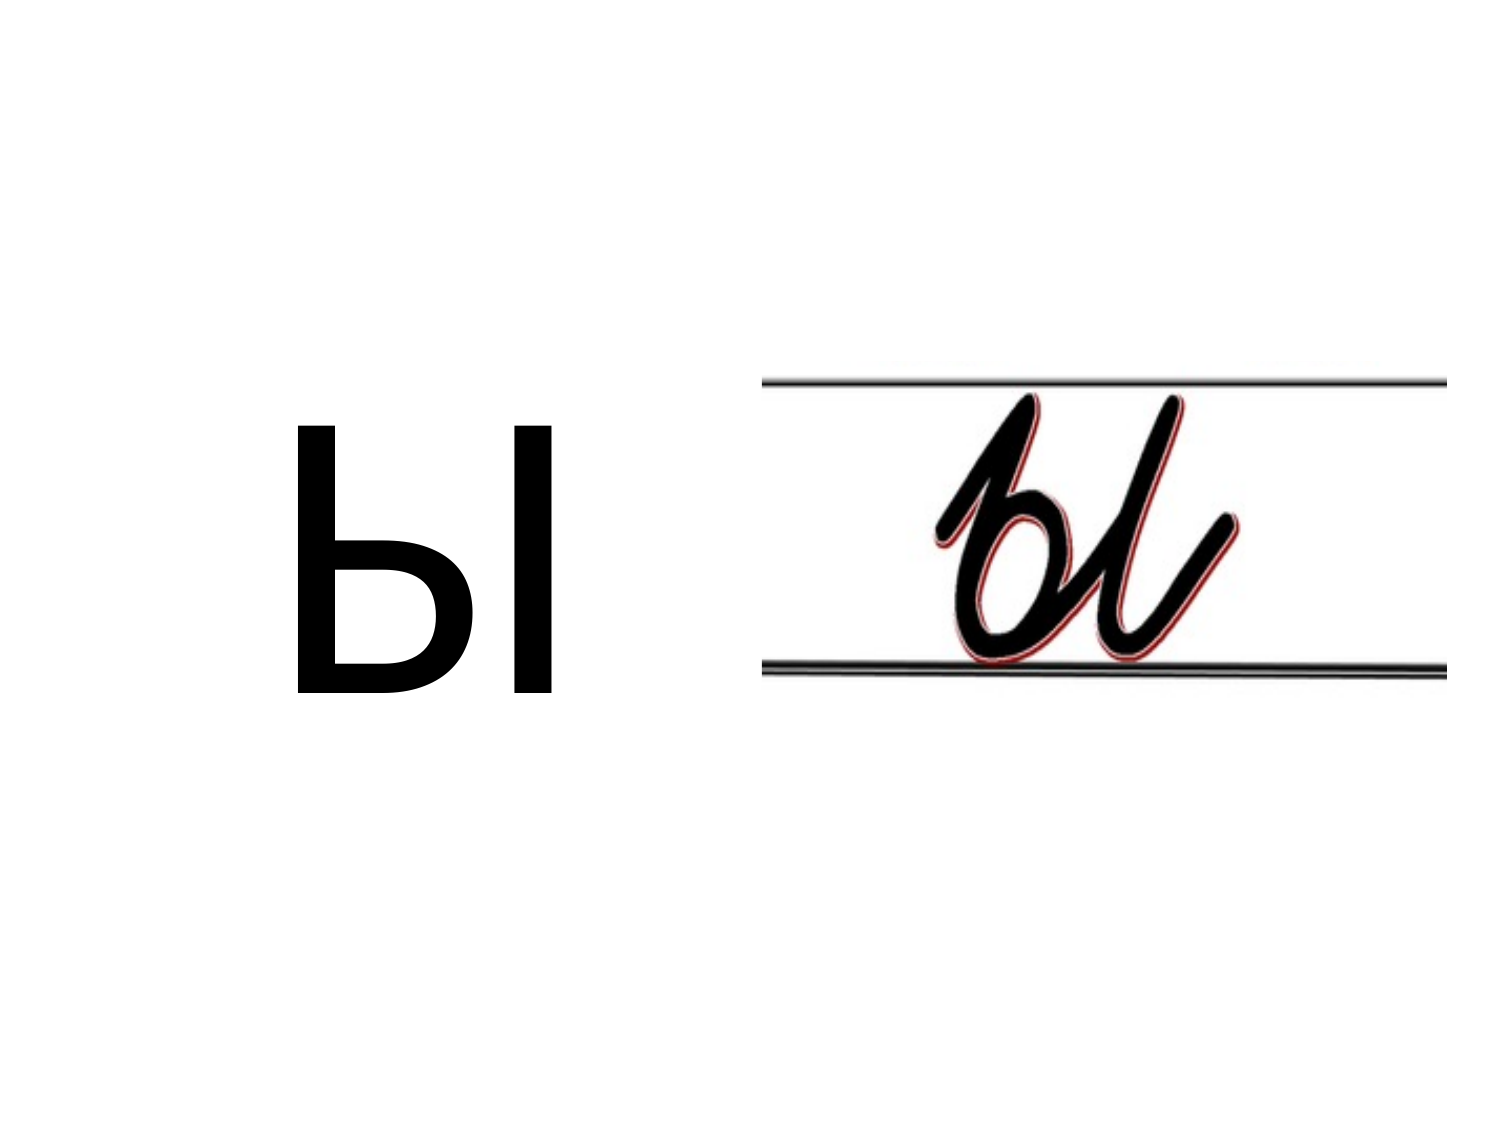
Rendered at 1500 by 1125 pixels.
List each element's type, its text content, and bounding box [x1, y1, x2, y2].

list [761, 361, 1448, 799]
title Ы [75, 196, 774, 858]
